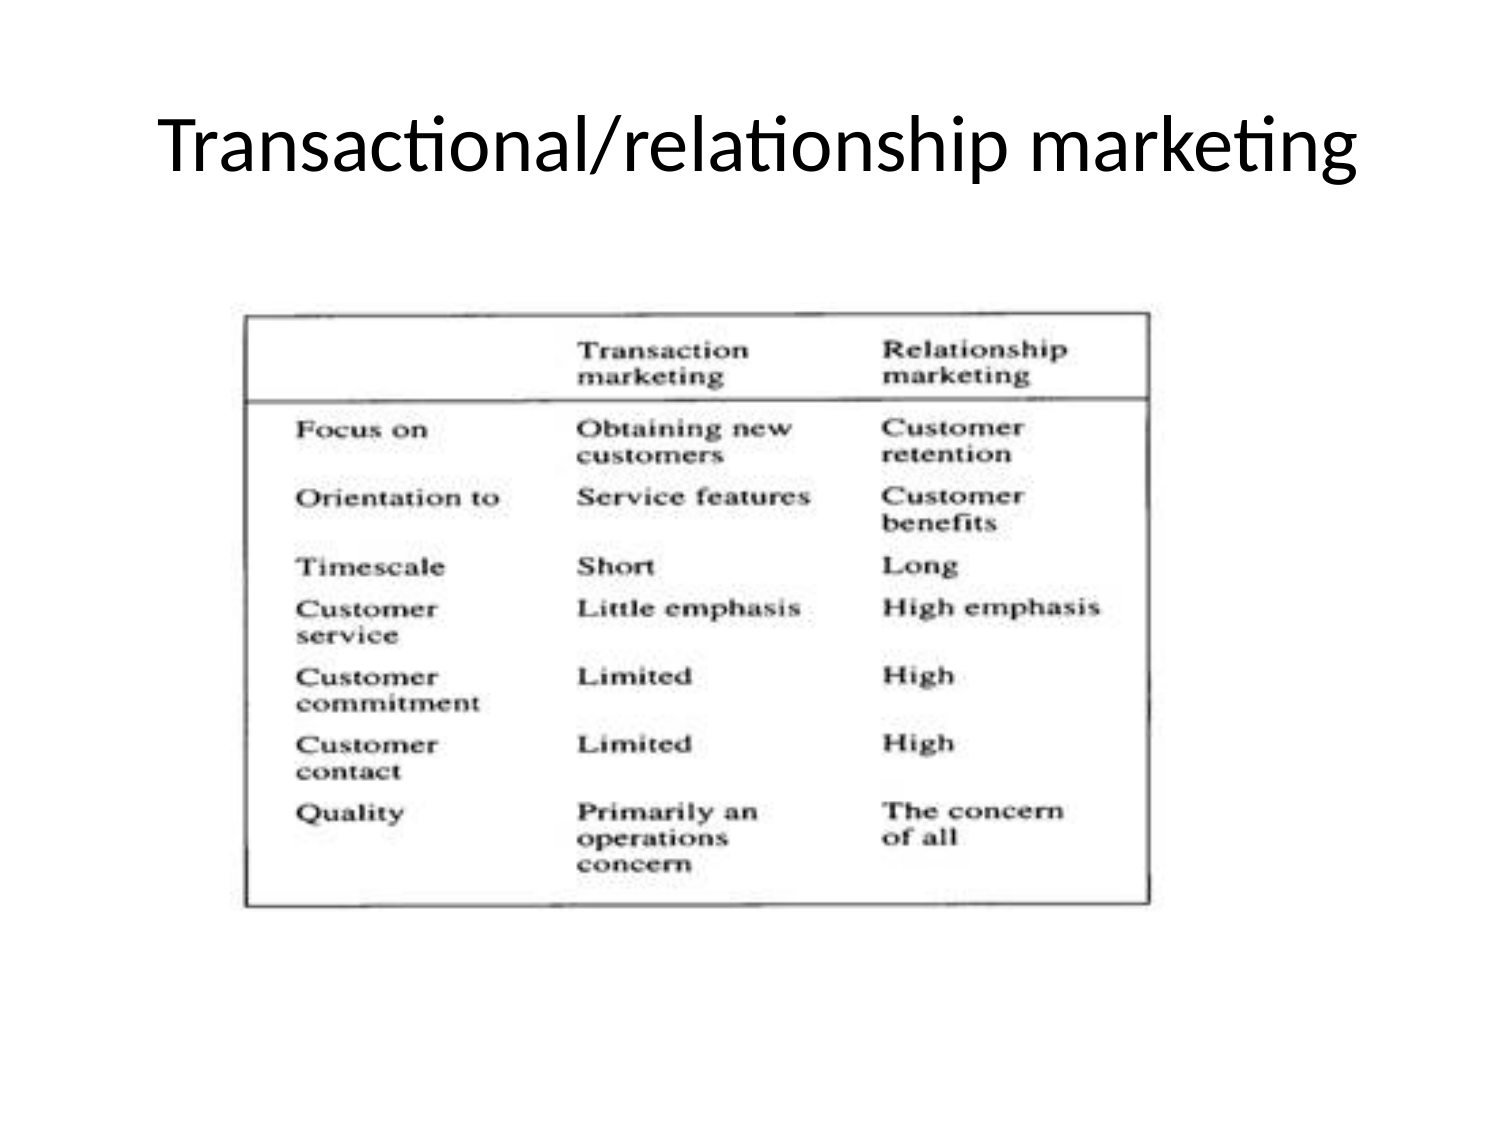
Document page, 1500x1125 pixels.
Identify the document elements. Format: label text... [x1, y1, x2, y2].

picture [229, 302, 1176, 917]
title Transactional/relationship marketing [75, 45, 1425, 233]
